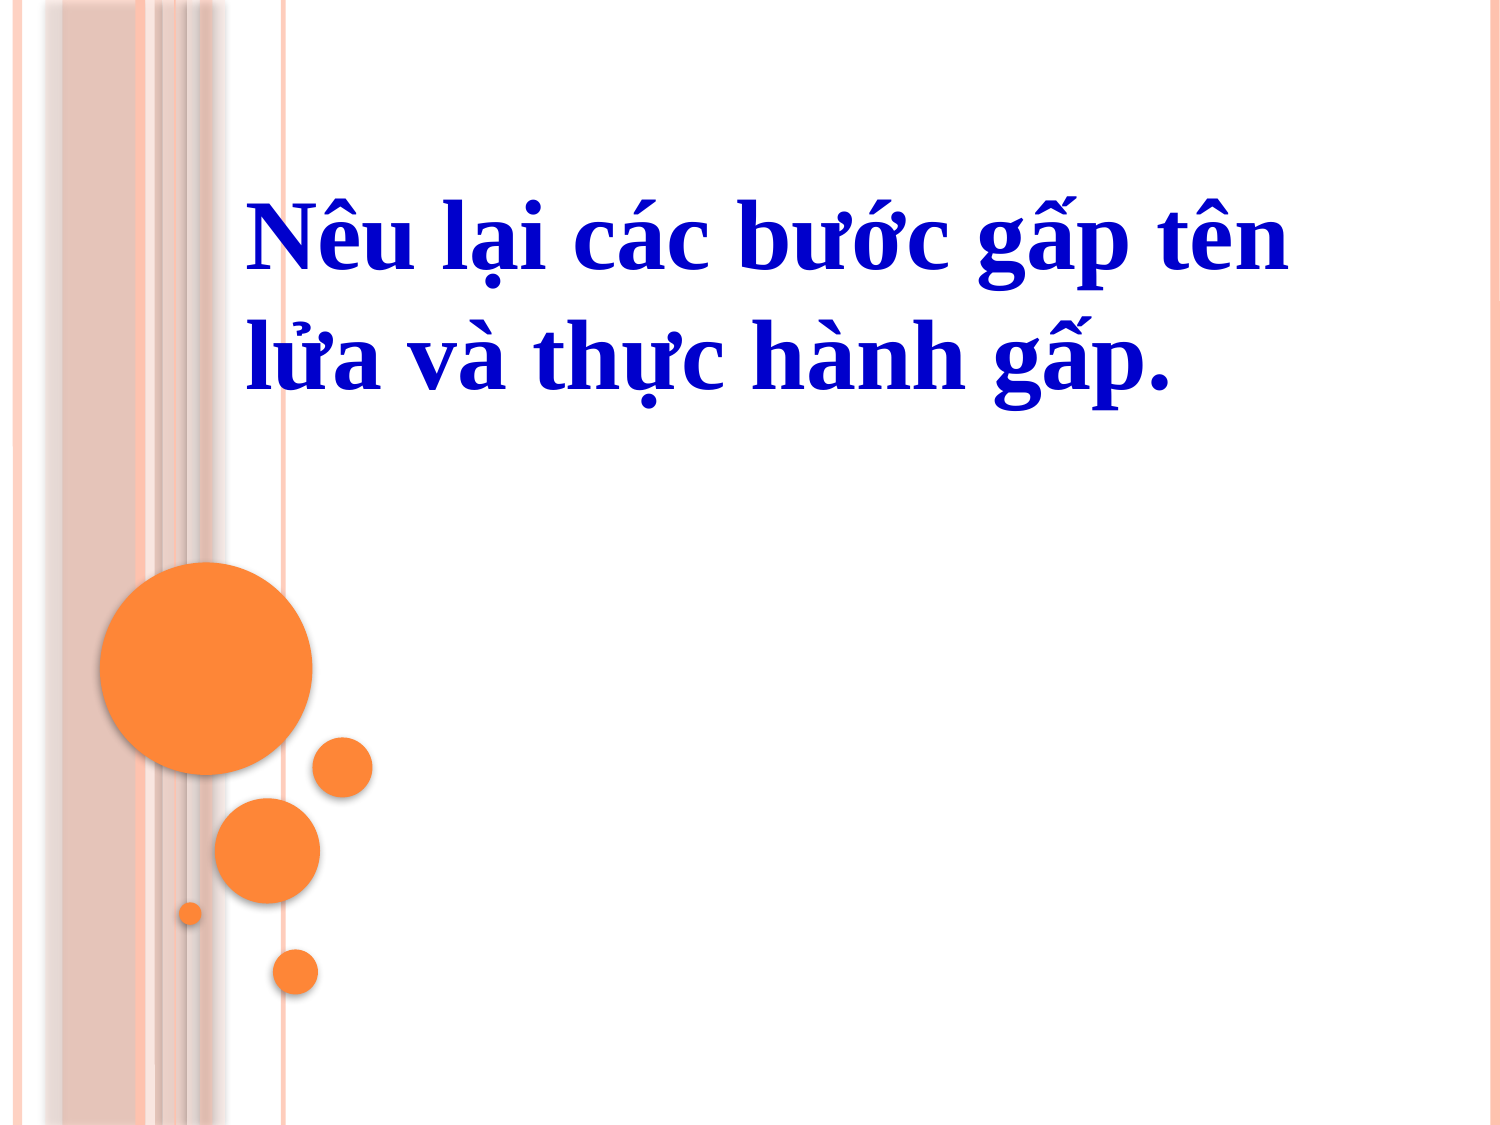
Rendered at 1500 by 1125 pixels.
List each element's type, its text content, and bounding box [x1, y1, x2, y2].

text_box Nêu lại các bước gấp tên lửa và thực hành gấp. [230, 161, 1424, 417]
